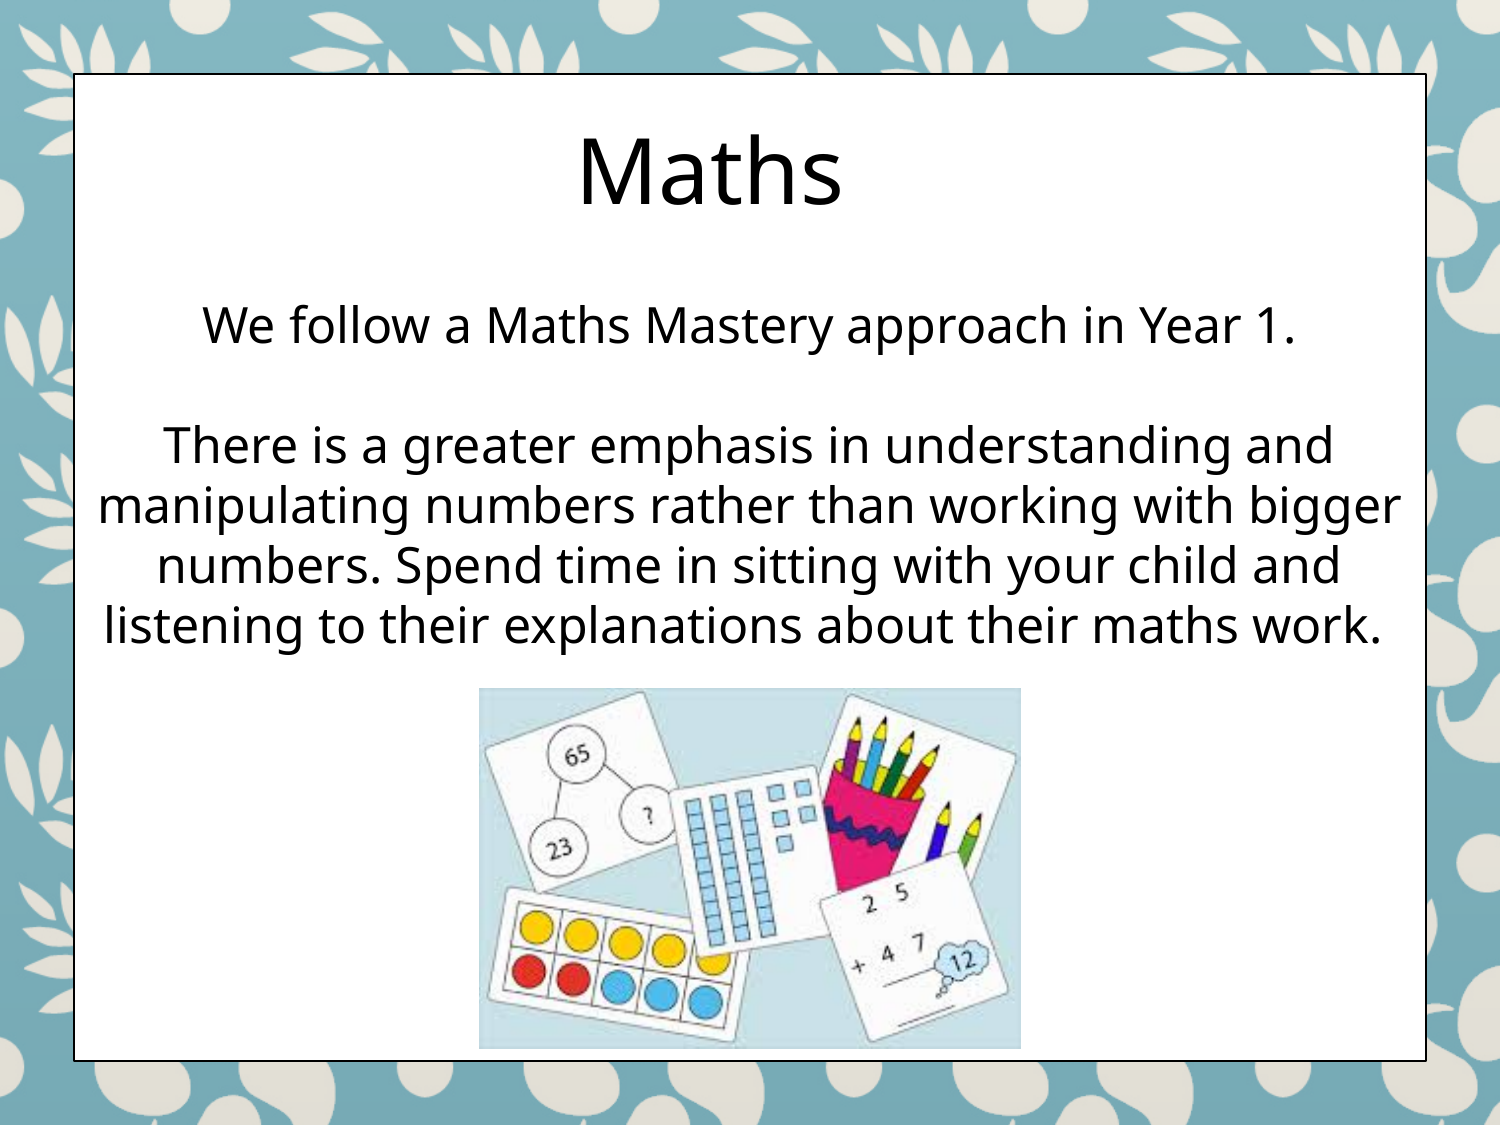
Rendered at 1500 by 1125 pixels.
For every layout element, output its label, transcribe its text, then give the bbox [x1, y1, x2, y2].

text_box [73, 776, 1427, 1062]
text_box [73, 73, 1427, 286]
picture [479, 688, 1021, 1049]
text_box We follow a Maths Mastery approach in Year 1. There is a greater emphasis in understanding and manipulating numbers rather than working with bigger numbers. Spend time in sitting with your child and listening to their explanations about their maths work. [73, 286, 1427, 776]
text_box Maths [100, 105, 1320, 231]
